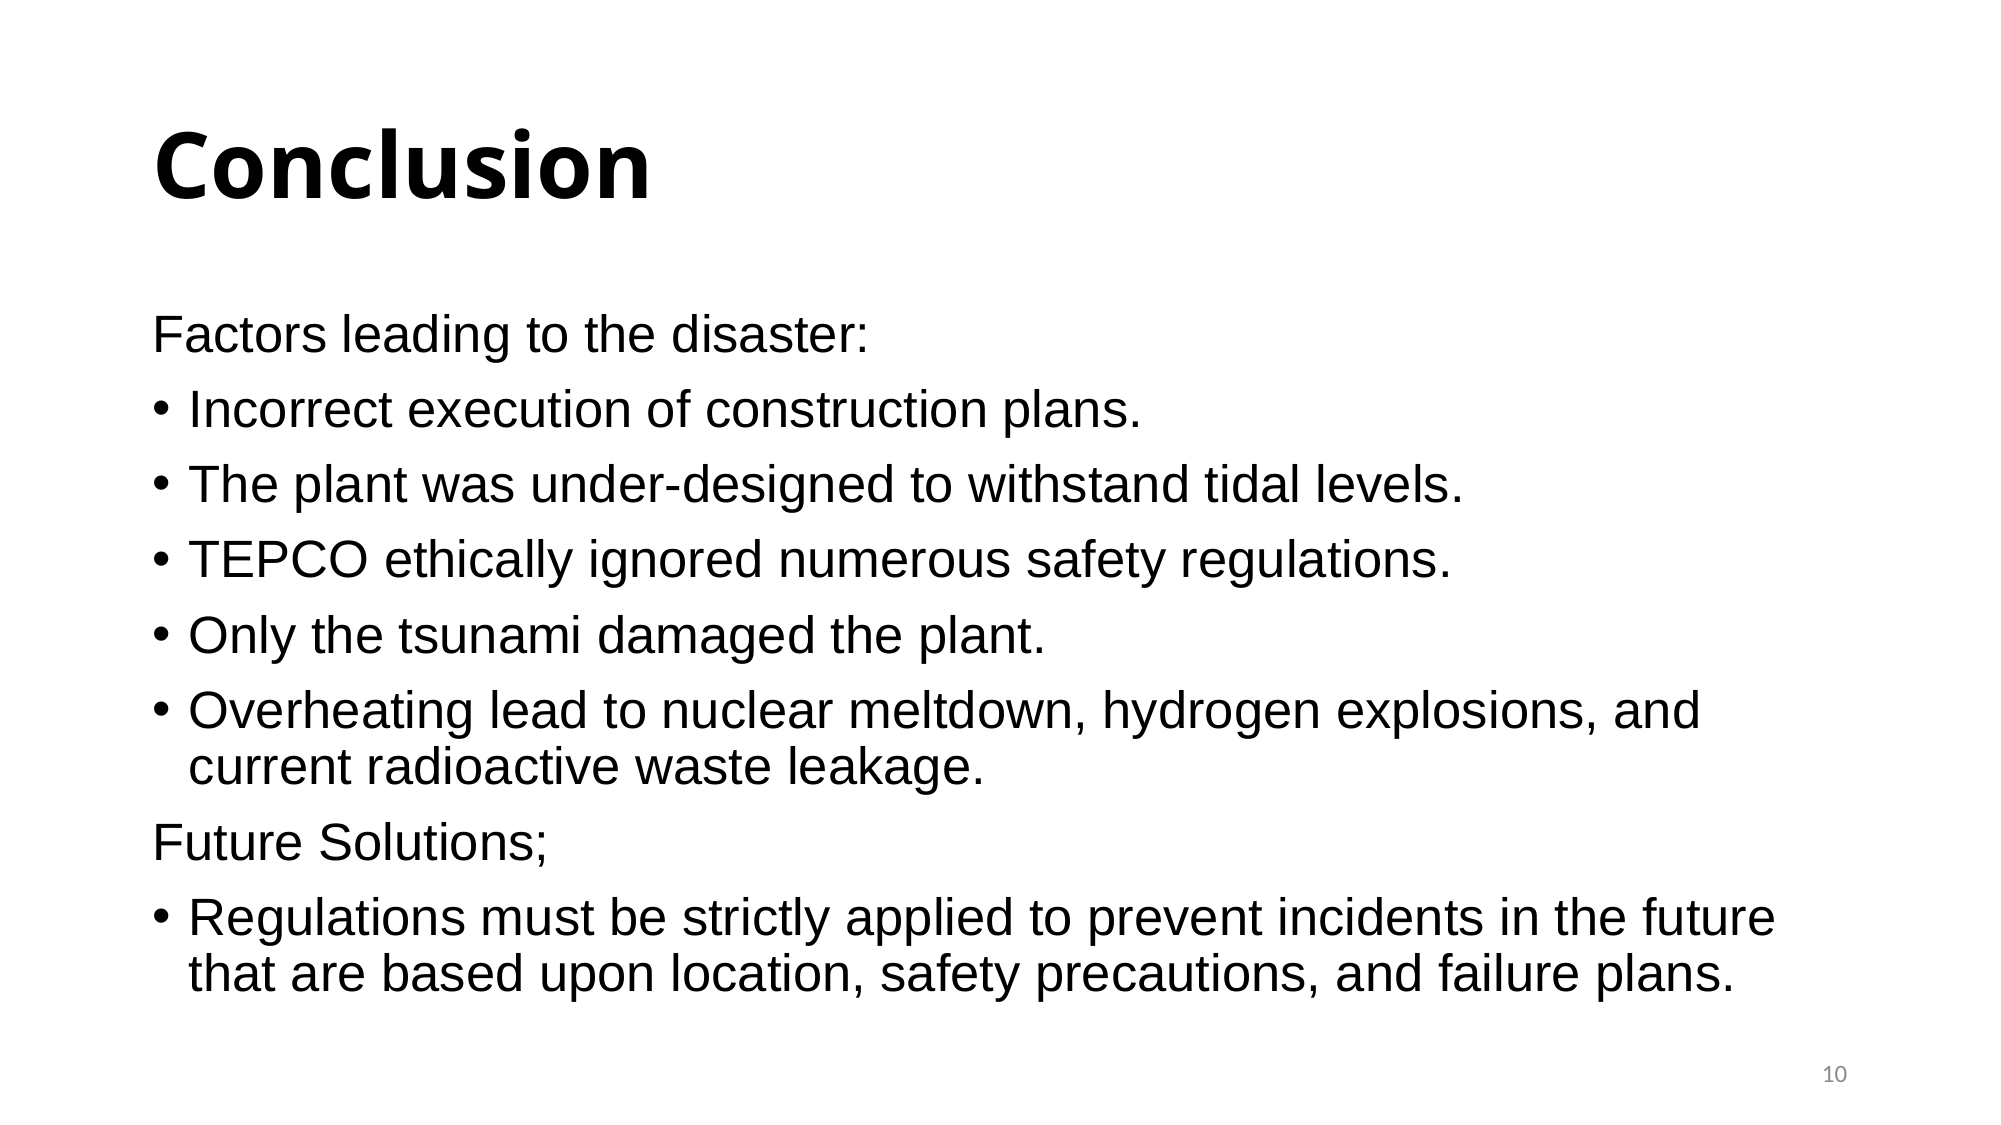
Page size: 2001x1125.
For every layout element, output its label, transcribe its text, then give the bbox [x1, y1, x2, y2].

title Conclusion [137, 59, 1863, 278]
list Factors leading to the disaster: Incorrect execution of construction plans. The plant was under-designed to withstand tidal levels. TEPCO ethically ignored numerous safety regulations. Only the tsunami damaged the plant. Overheating lead to nuclear meltdown, hydrogen explosions, and current radioactive waste leakage. Future Solutions; Regulations must be strictly applied to prevent incidents in the future that are based upon location, safety precautions, and failure plans. [137, 299, 1863, 1014]
slide_number 10 [1412, 1042, 1863, 1103]
